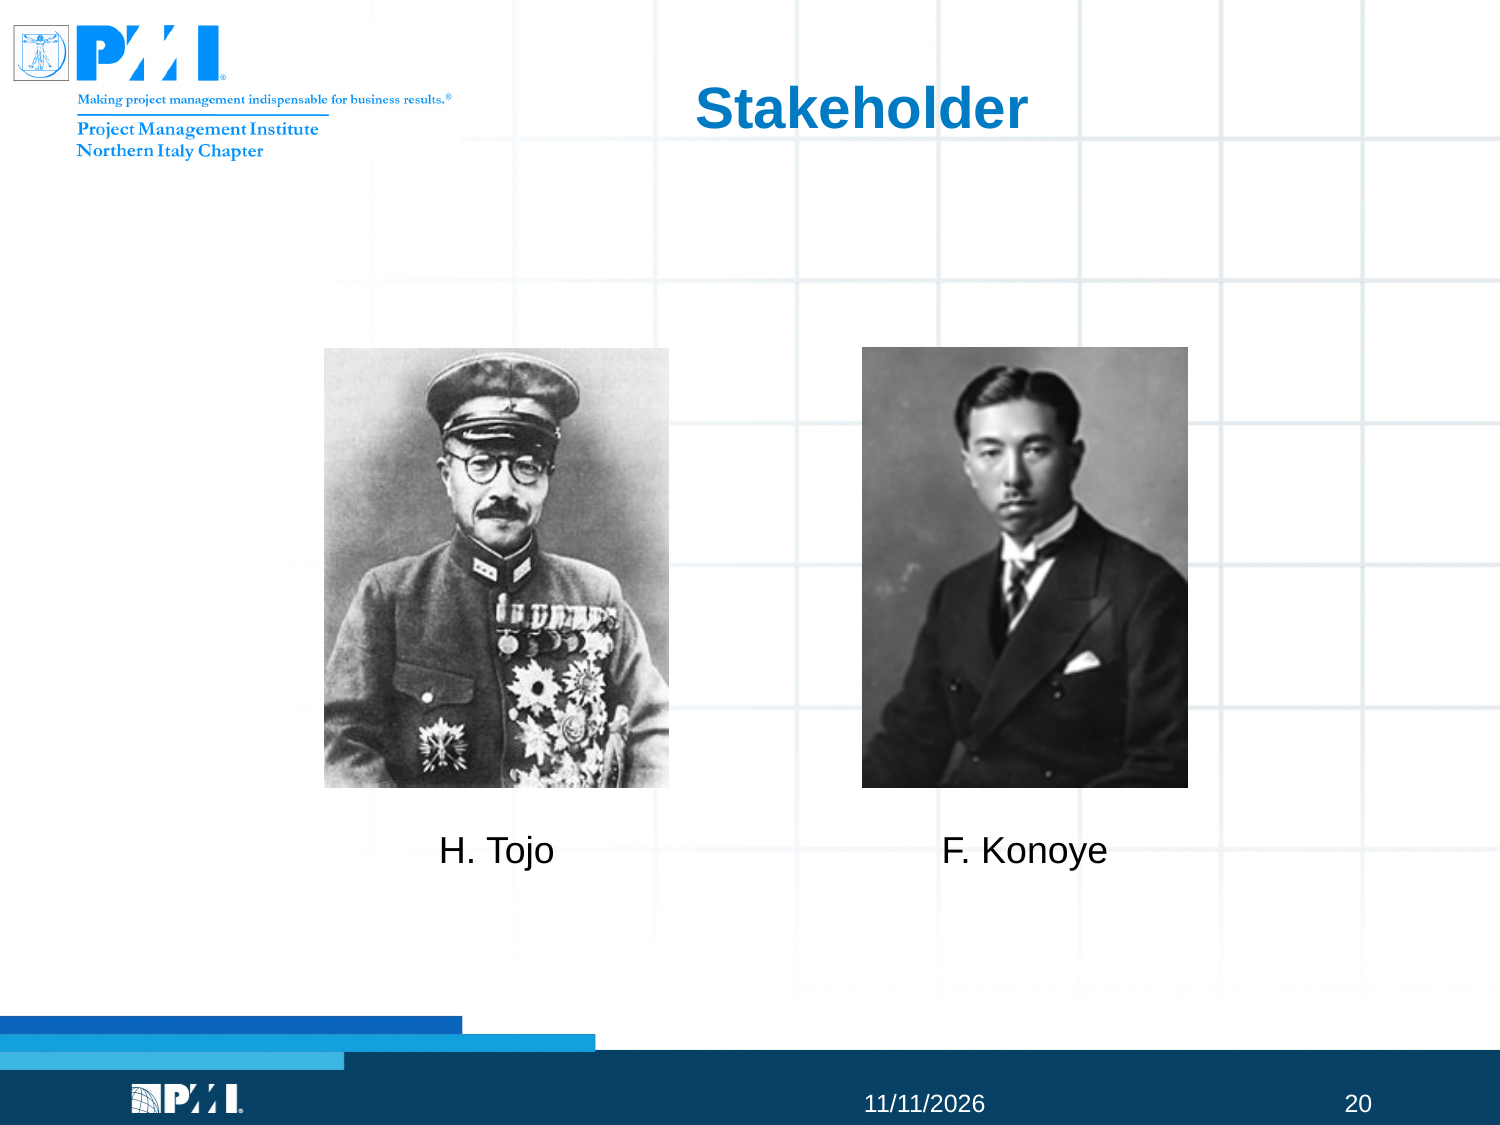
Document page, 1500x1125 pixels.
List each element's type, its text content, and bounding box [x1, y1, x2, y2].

text_box F. Konoye [881, 818, 1169, 879]
picture [0, 0, 1500, 1125]
text_box H. Tojo [353, 818, 641, 879]
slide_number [750, 1079, 1100, 1125]
slide_number 20 [1175, 1079, 1388, 1125]
title Stakeholder [337, 62, 1388, 238]
